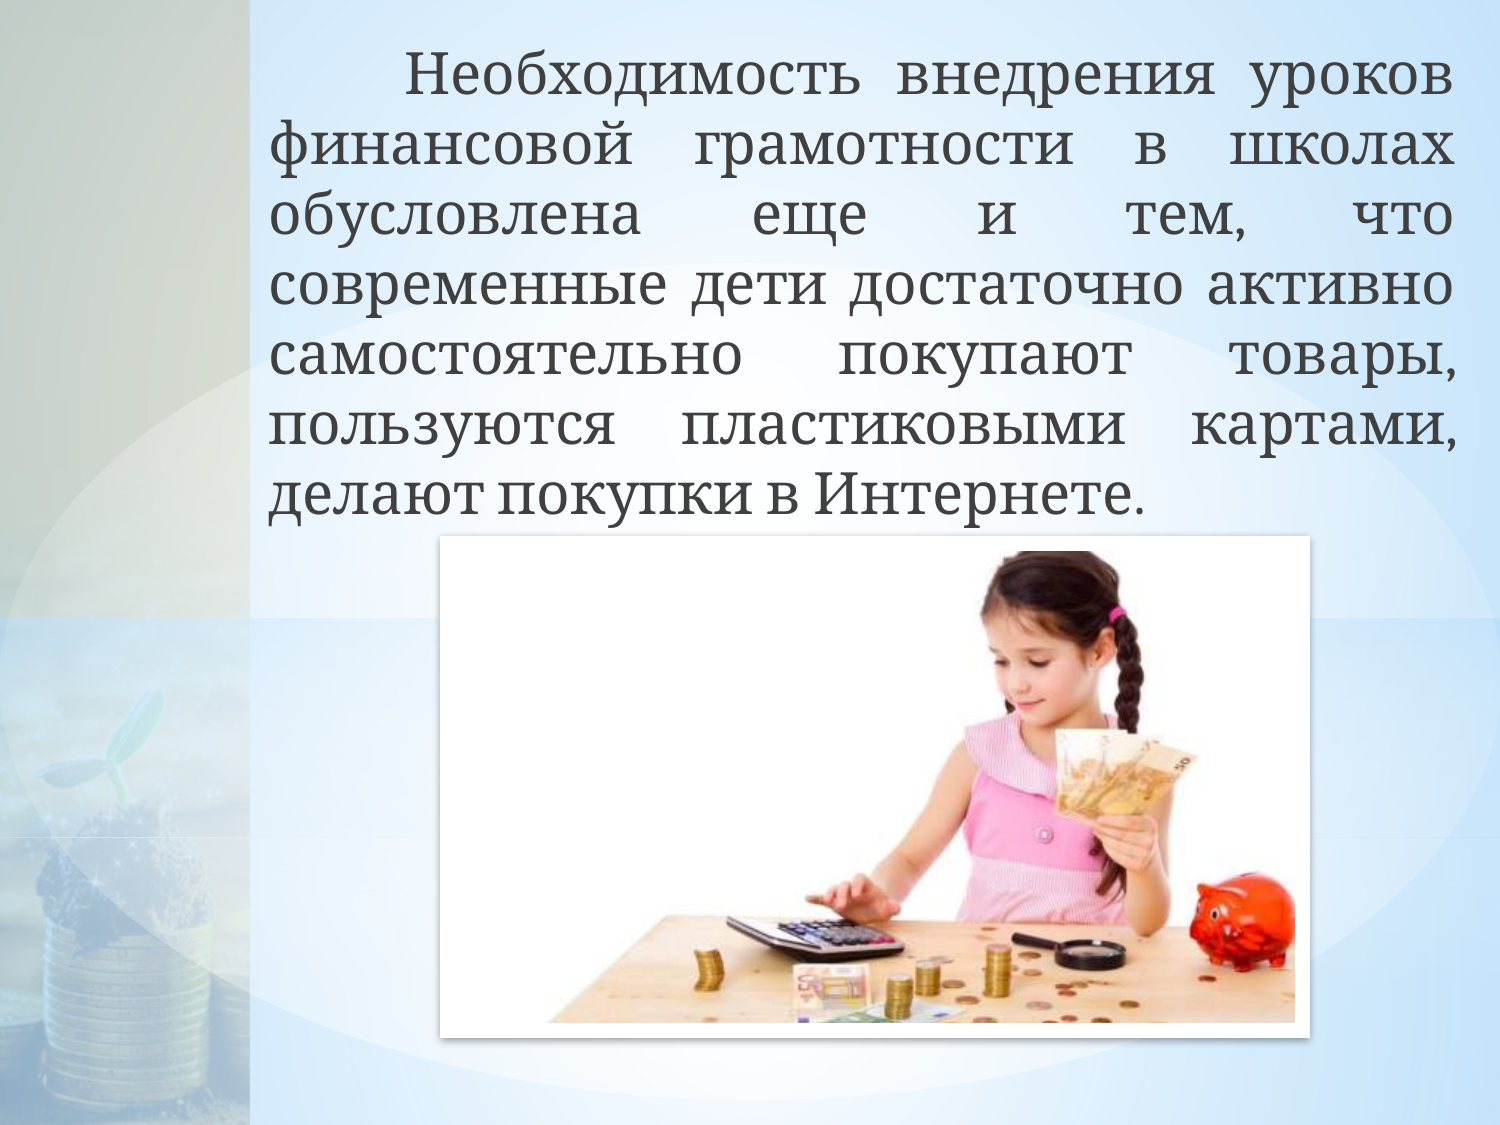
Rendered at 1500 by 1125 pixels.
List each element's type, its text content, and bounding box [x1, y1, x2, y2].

list Необходимость внедрения уроков финансовой грамотности в школах обусловлена еще и тем, что современные дети достаточно активно самостоятельно покупают товары, пользуются пластиковыми картами, делают покупки в Интернете. [253, 243, 1471, 320]
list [454, 550, 1296, 1024]
